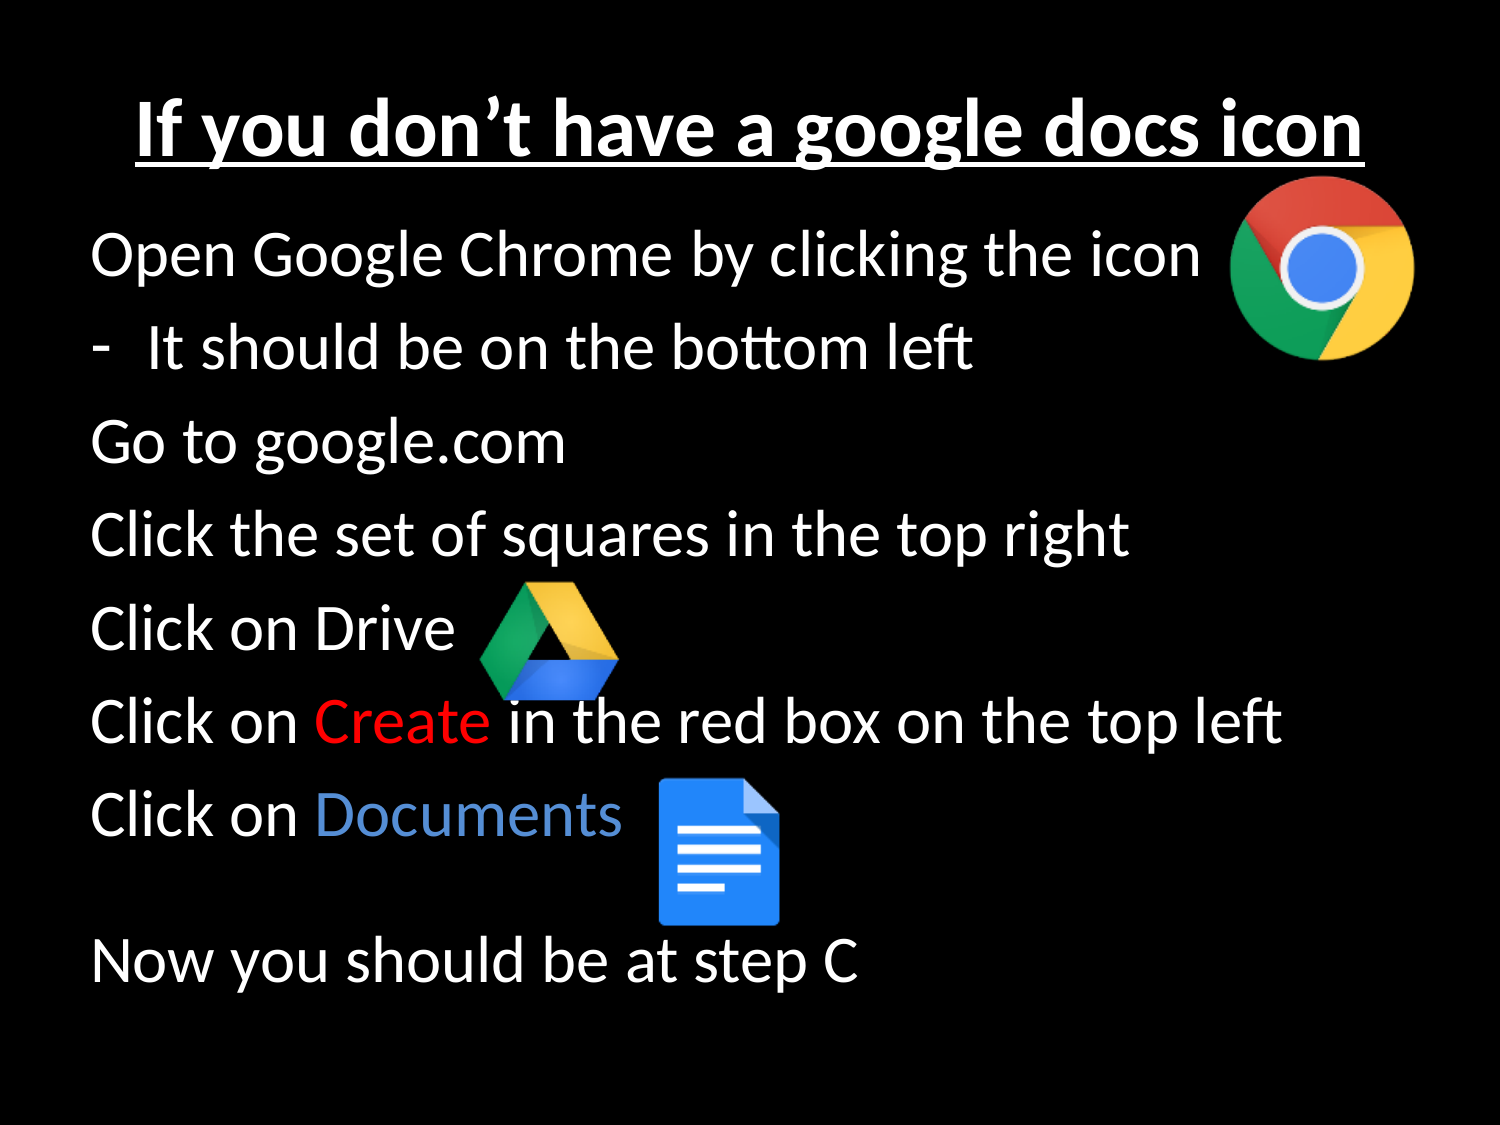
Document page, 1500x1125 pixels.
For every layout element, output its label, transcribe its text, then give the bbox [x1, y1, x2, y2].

picture [637, 773, 802, 938]
picture [1220, 165, 1426, 371]
list Open Google Chrome by clicking the icon It should be on the bottom left Go to google.com Click the set of squares in the top right Click on Drive Click on Create in the red box on the top left Click on Documents Now you should be at step C [75, 202, 1495, 1086]
picture [478, 572, 621, 716]
title If you don’t have a google docs icon [75, 51, 1425, 194]
